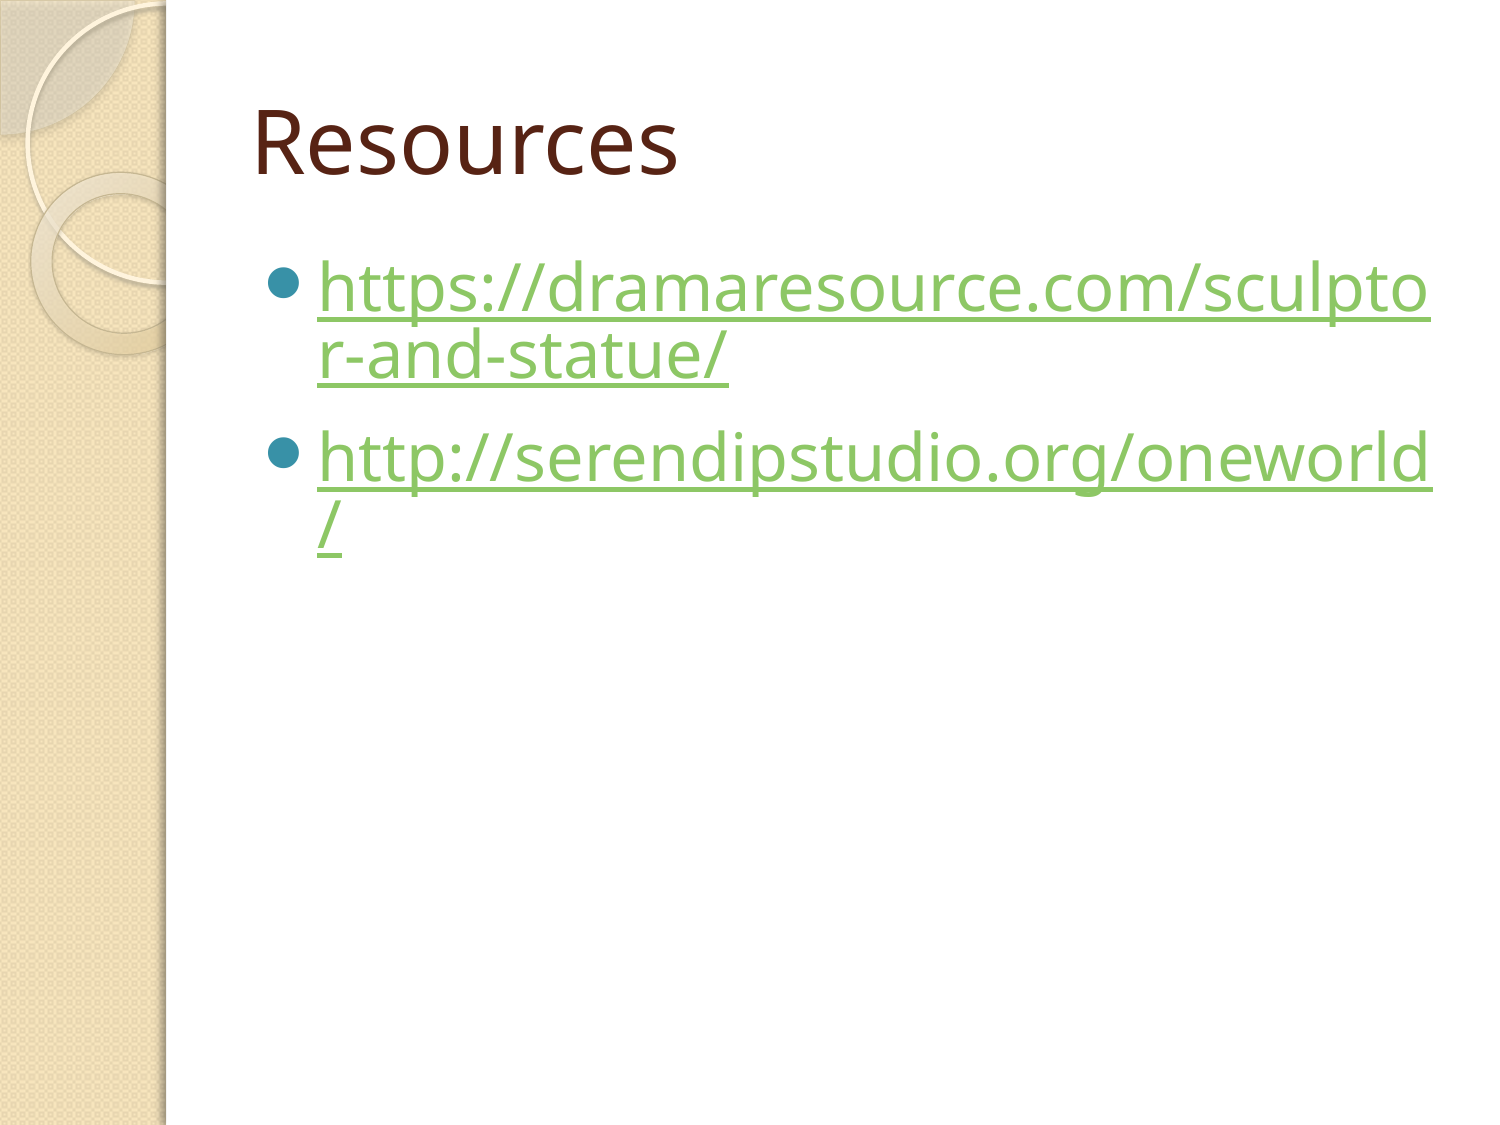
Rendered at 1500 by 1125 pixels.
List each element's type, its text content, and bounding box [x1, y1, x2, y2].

list https://dramaresource.com/sculptor-and-statue/ http://serendipstudio.org/oneworld/ [235, 237, 1466, 1025]
title Resources [235, 45, 1466, 233]
